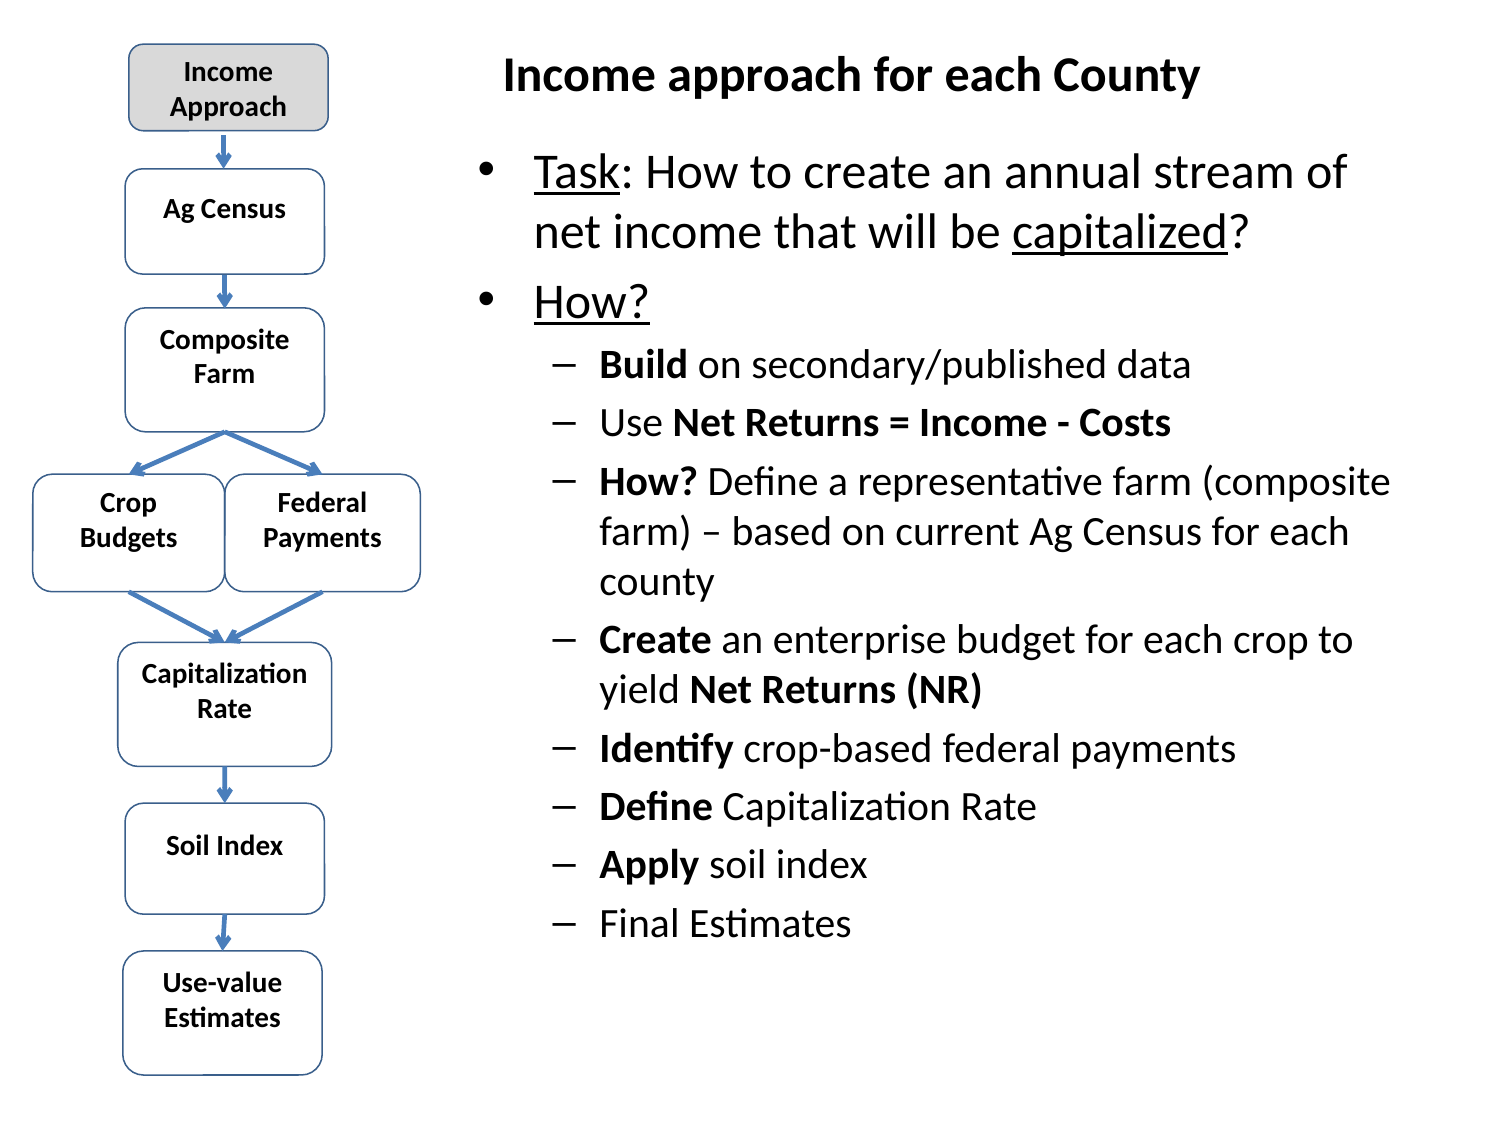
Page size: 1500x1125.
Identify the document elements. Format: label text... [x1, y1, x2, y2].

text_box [32, 43, 421, 1076]
list Income approach for each County [487, 44, 1413, 110]
text_box [424, 85, 1293, 253]
list Task: How to create an annual stream of net income that will be capitalized? How? Build on secondary/published data Use Net Returns = Income - Costs How? Define a representative farm (composite farm) – based on current Ag Census for each county Create an enterprise budget for each crop to yield Net Returns (NR) Identify crop-based federal payments Define Capitalization Rate Apply soil index Final Estimates [462, 130, 1438, 1050]
